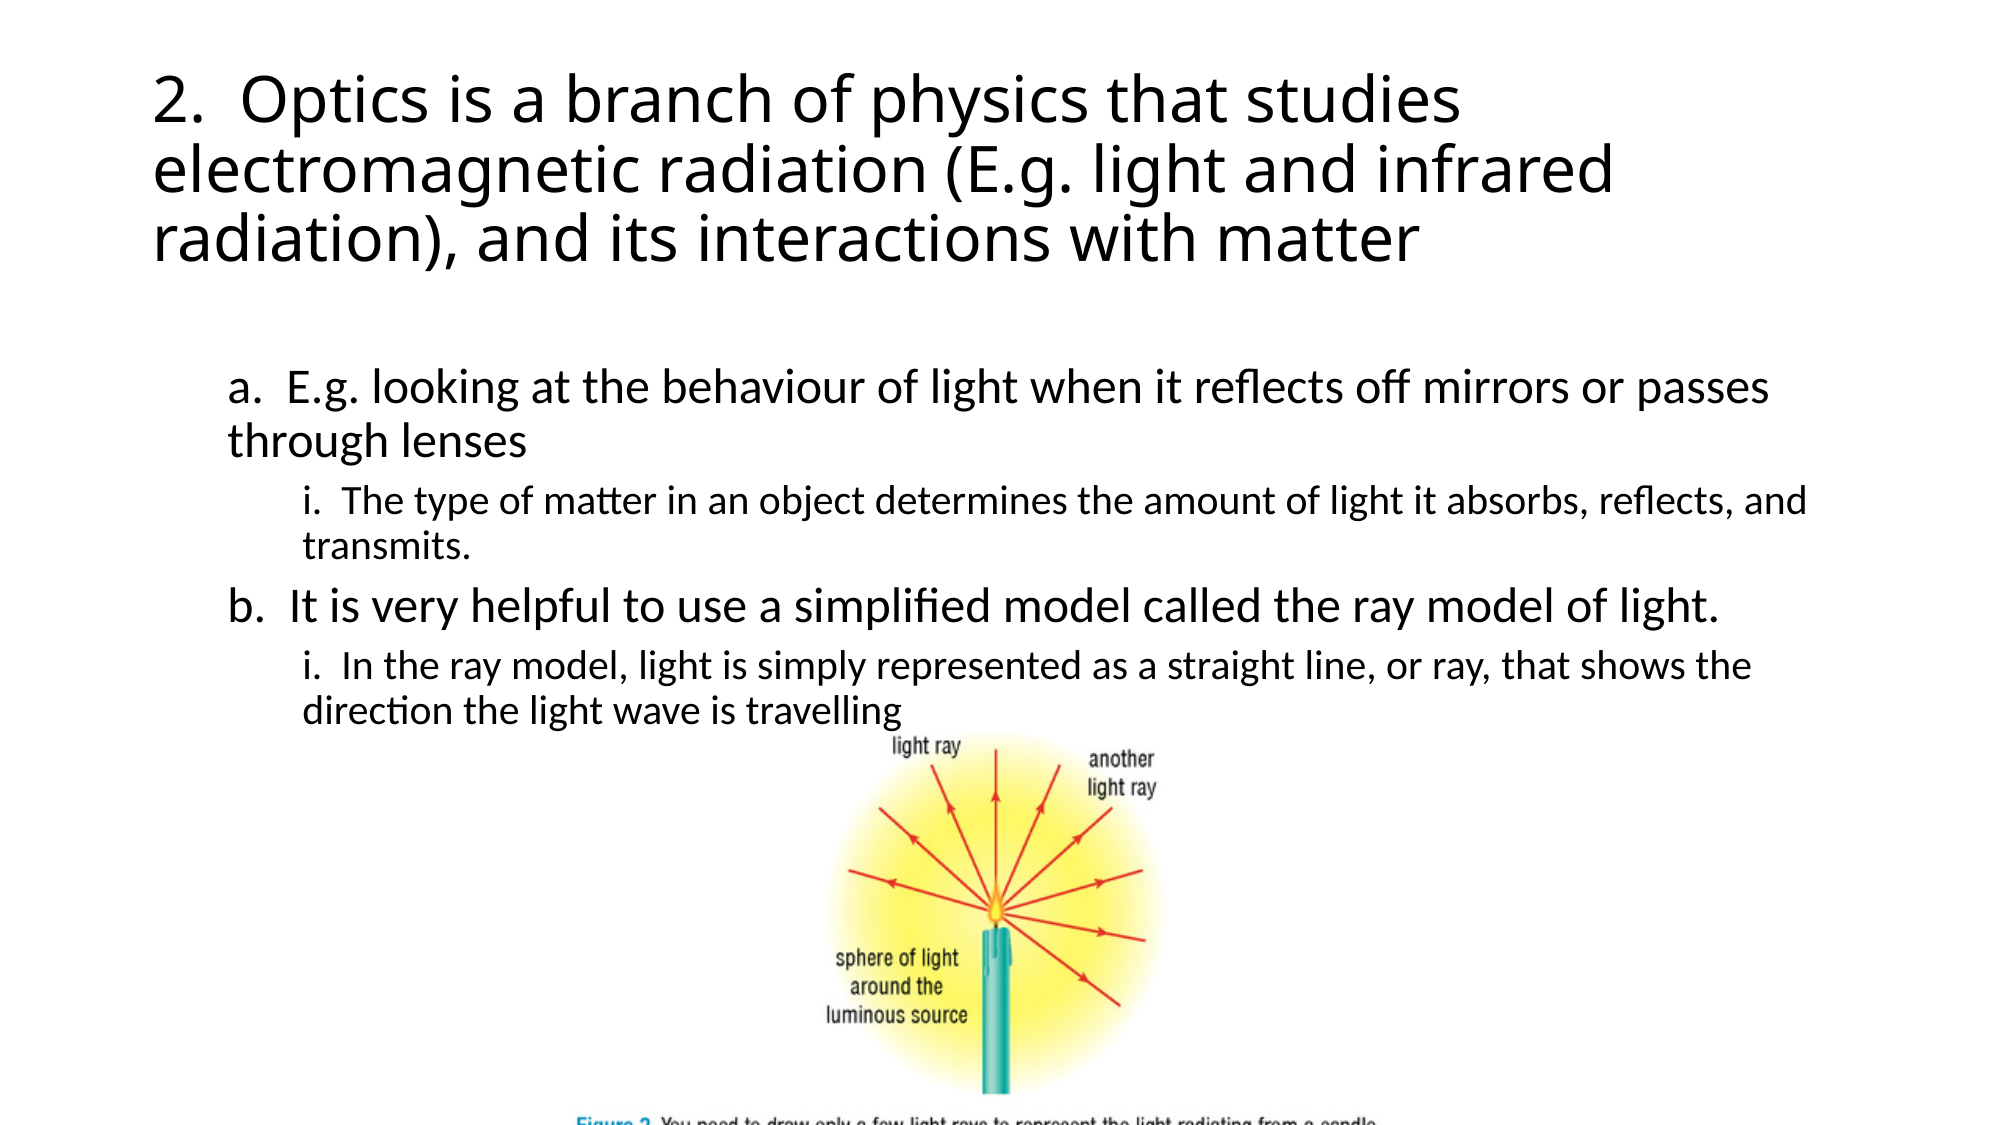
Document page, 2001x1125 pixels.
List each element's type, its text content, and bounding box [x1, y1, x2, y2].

picture [512, 733, 1400, 1125]
title 2. Optics is a branch of physics that studies electromagnetic radiation (E.g. light and infrared radiation), and its interactions with matter [137, 59, 1863, 353]
list a. E.g. looking at the behaviour of light when it reflects off mirrors or passes through lenses i. The type of matter in an object determines the amount of light it absorbs, reflects, and transmits. b. It is very helpful to use a simplified model called the ray model of light. i. In the ray model, light is simply represented as a straight line, or ray, that shows the direction the light wave is travelling [137, 353, 1863, 1014]
